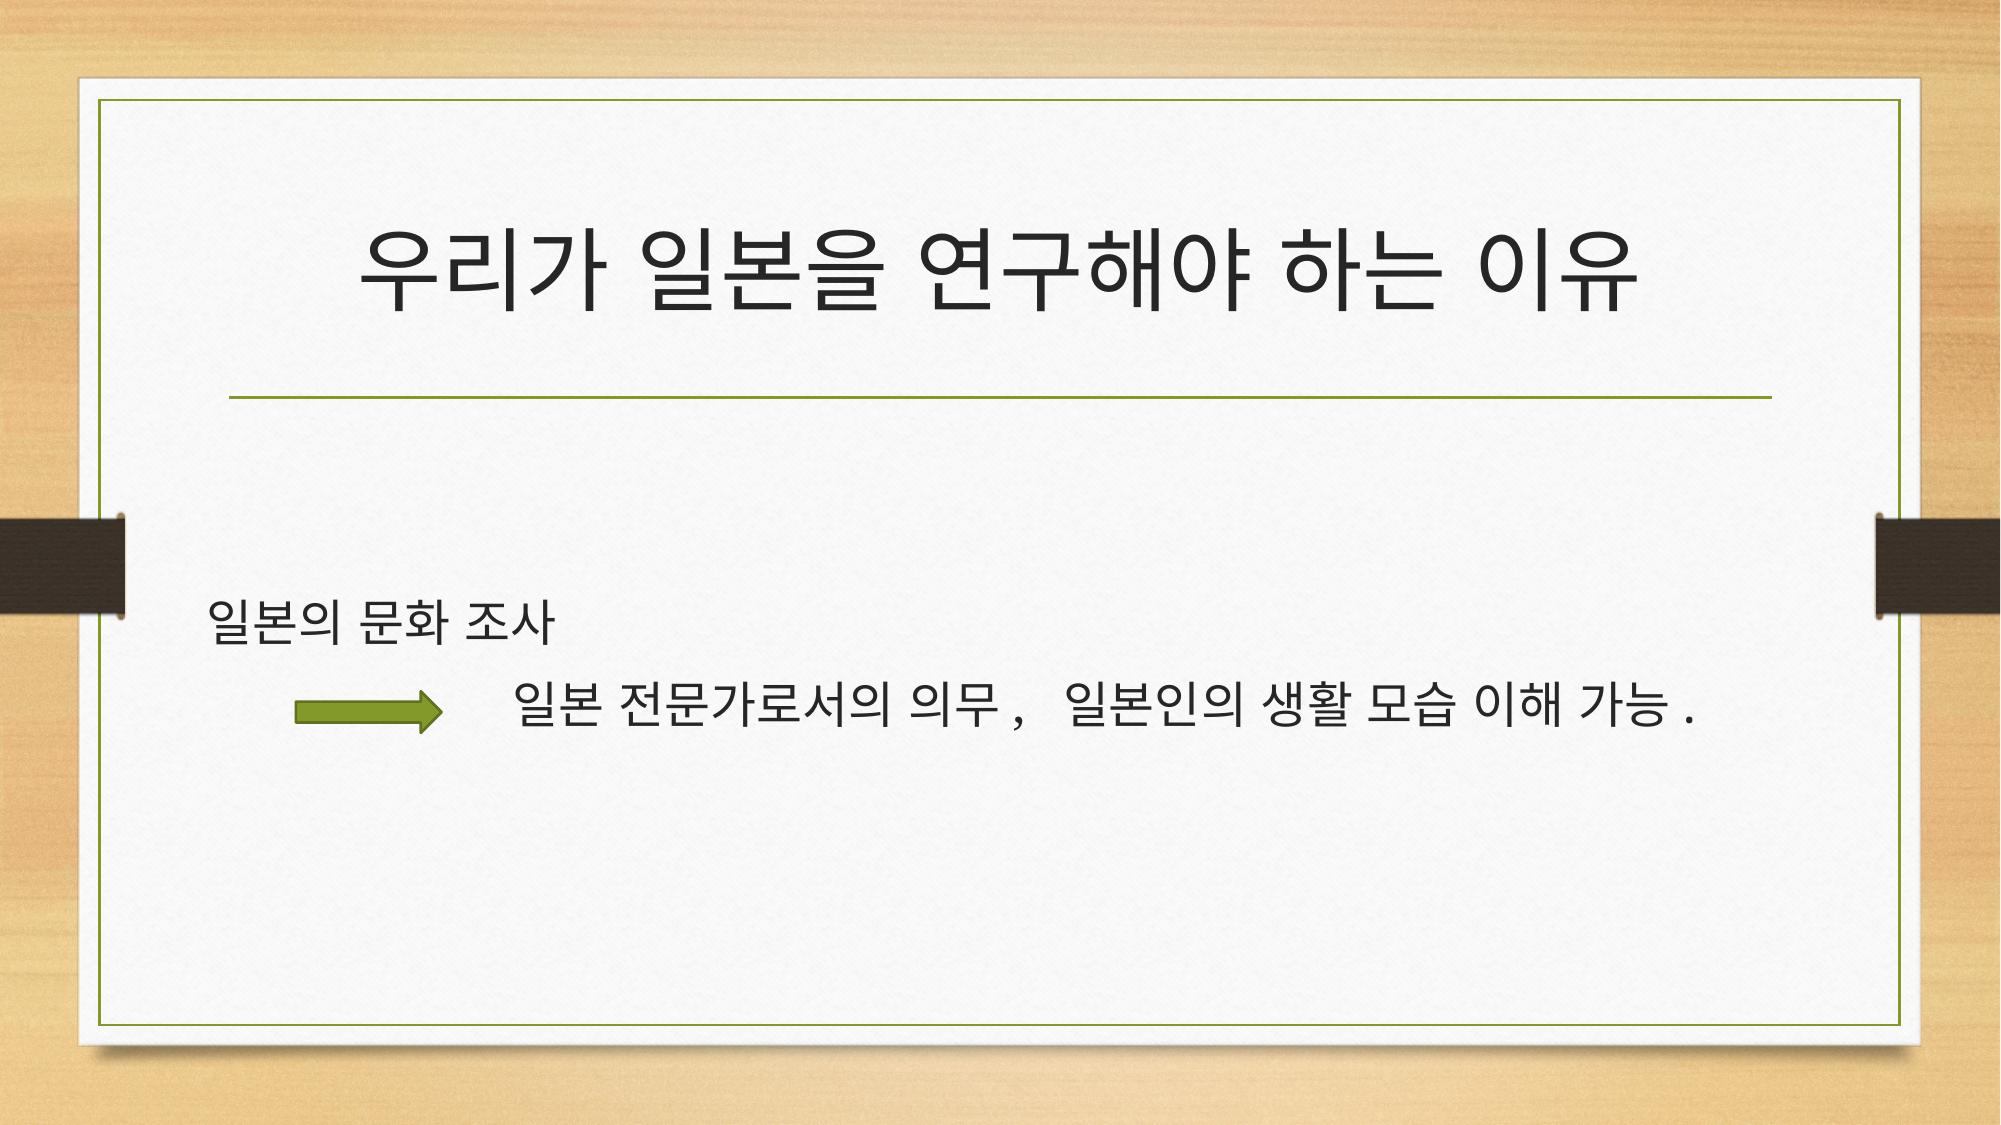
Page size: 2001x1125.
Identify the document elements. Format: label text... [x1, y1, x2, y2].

title 우리가 일본을 연구해야 하는 이유 [212, 161, 1788, 375]
picture [0, 0, 2001, 1125]
list 일본의 문화 조사 일본 전문가로서의 의무, 일본인의 생활 모습 이해 가능. [191, 418, 1788, 964]
text_box [294, 690, 443, 735]
